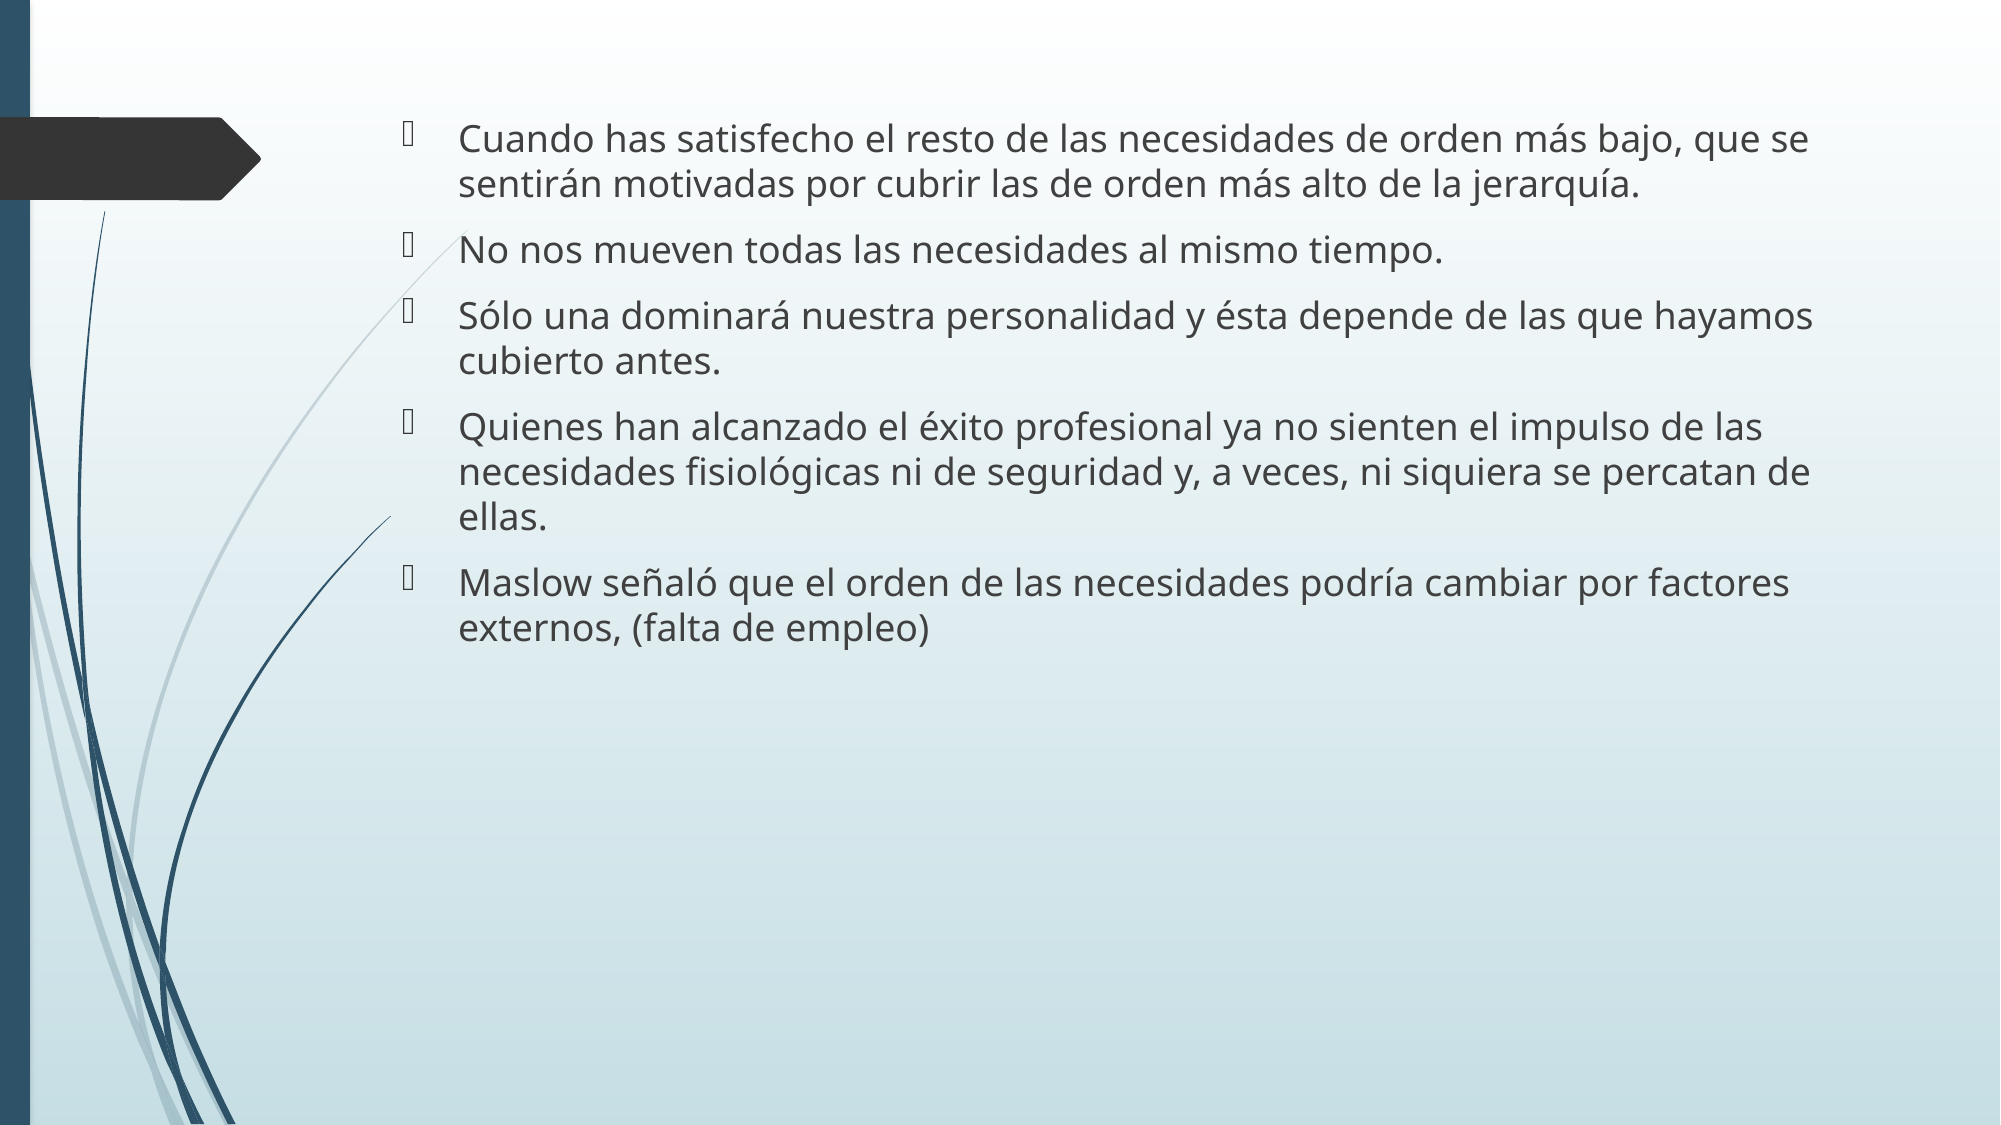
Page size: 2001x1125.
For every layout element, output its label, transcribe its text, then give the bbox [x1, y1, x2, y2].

list Cuando has satisfecho el resto de las necesidades de orden más bajo, que se sentirán motivadas por cubrir las de orden más alto de la jerarquía. No nos mueven todas las necesidades al mismo tiempo. Sólo una dominará nuestra personalidad y ésta depende de las que hayamos cubierto antes. Quienes han alcanzado el éxito profesional ya no sienten el impulso de las necesidades fisiológicas ni de seguridad y, a veces, ni siquiera se percatan de ellas. Maslow señaló que el orden de las necesidades podría cambiar por factores externos, (falta de empleo) [386, 107, 1888, 970]
